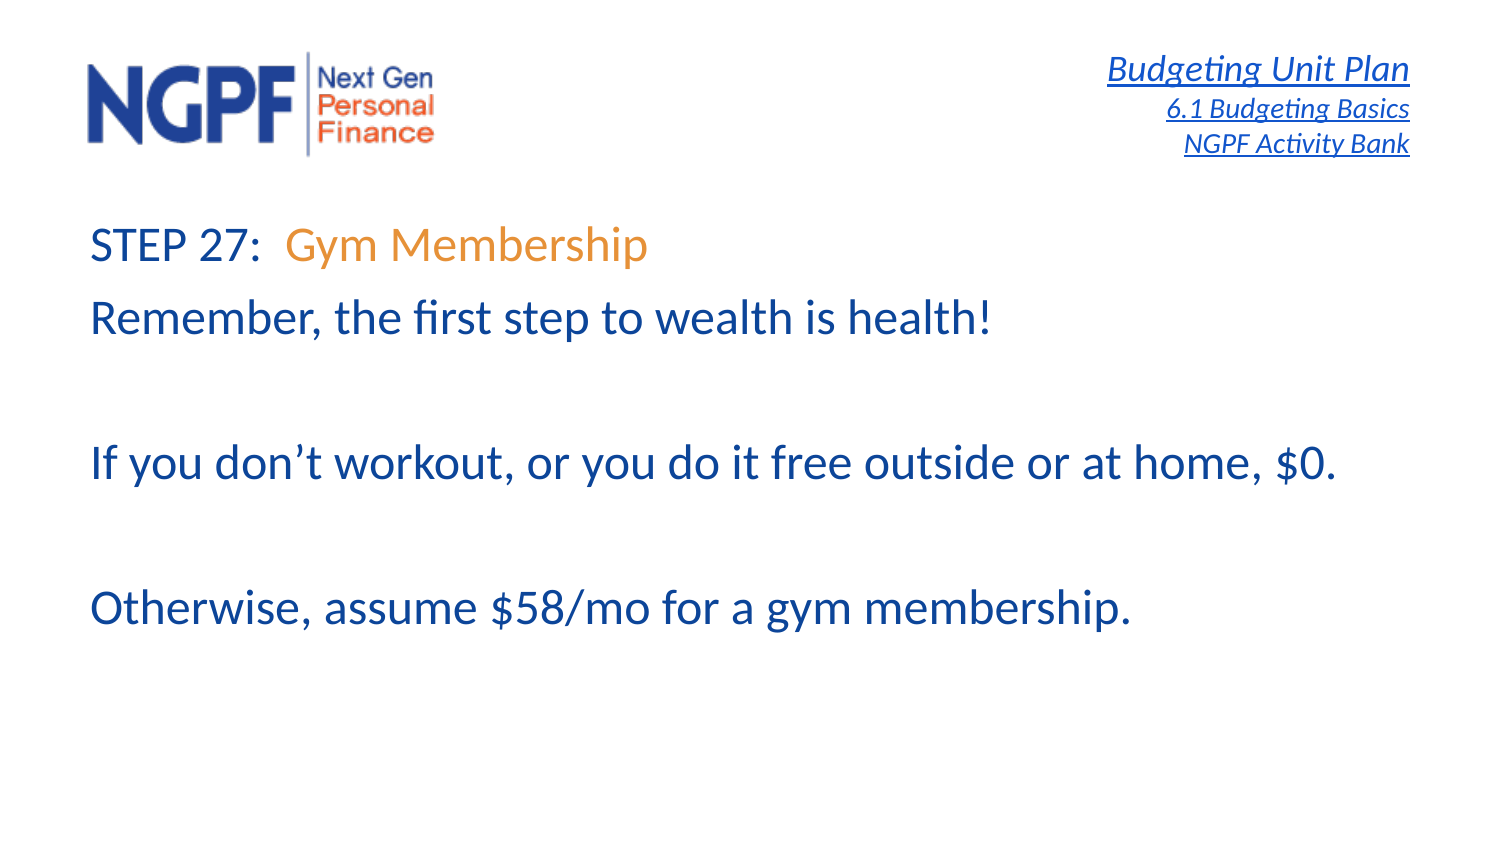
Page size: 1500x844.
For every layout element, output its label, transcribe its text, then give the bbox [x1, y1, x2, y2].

picture [47, 0, 498, 217]
list STEP 27: Gym Membership Remember, the first step to wealth is health! If you don’t workout, or you do it free outside or at home, $0. Otherwise, assume $58/mo for a gym membership. [75, 196, 1425, 808]
title Budgeting Unit Plan 6.1 Budgeting Basics NGPF Activity Bank [535, 33, 1425, 175]
